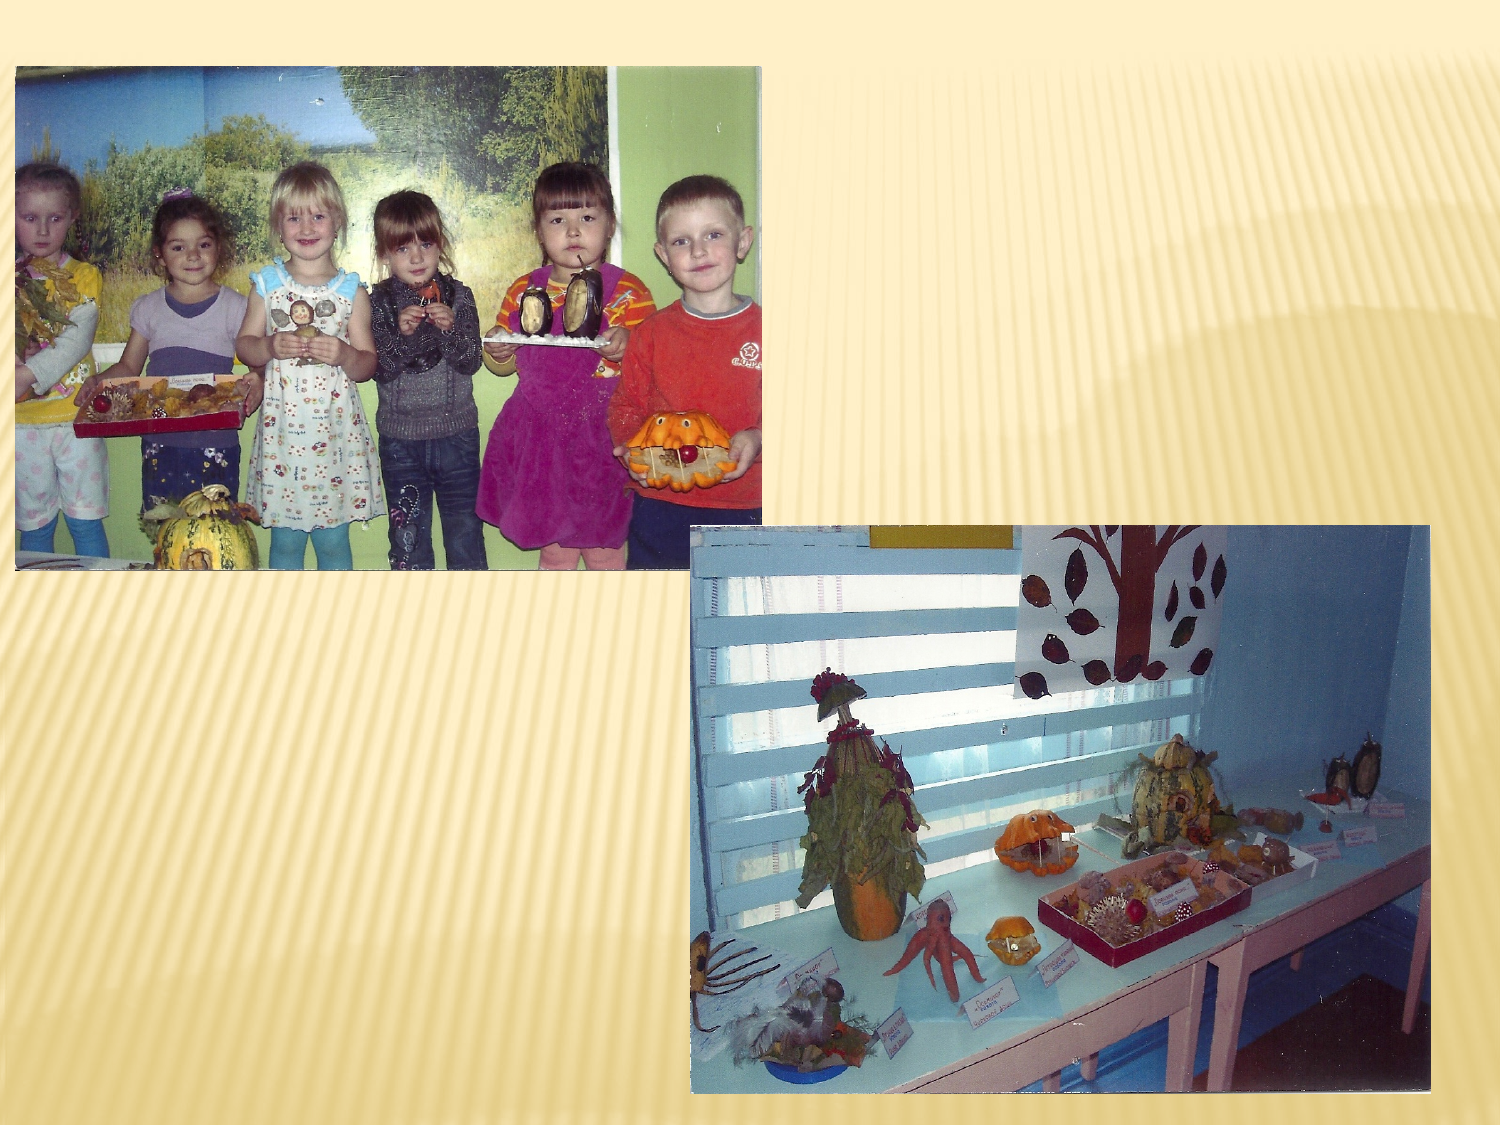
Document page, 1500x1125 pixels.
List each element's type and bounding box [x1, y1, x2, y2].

picture [15, 65, 1431, 1095]
